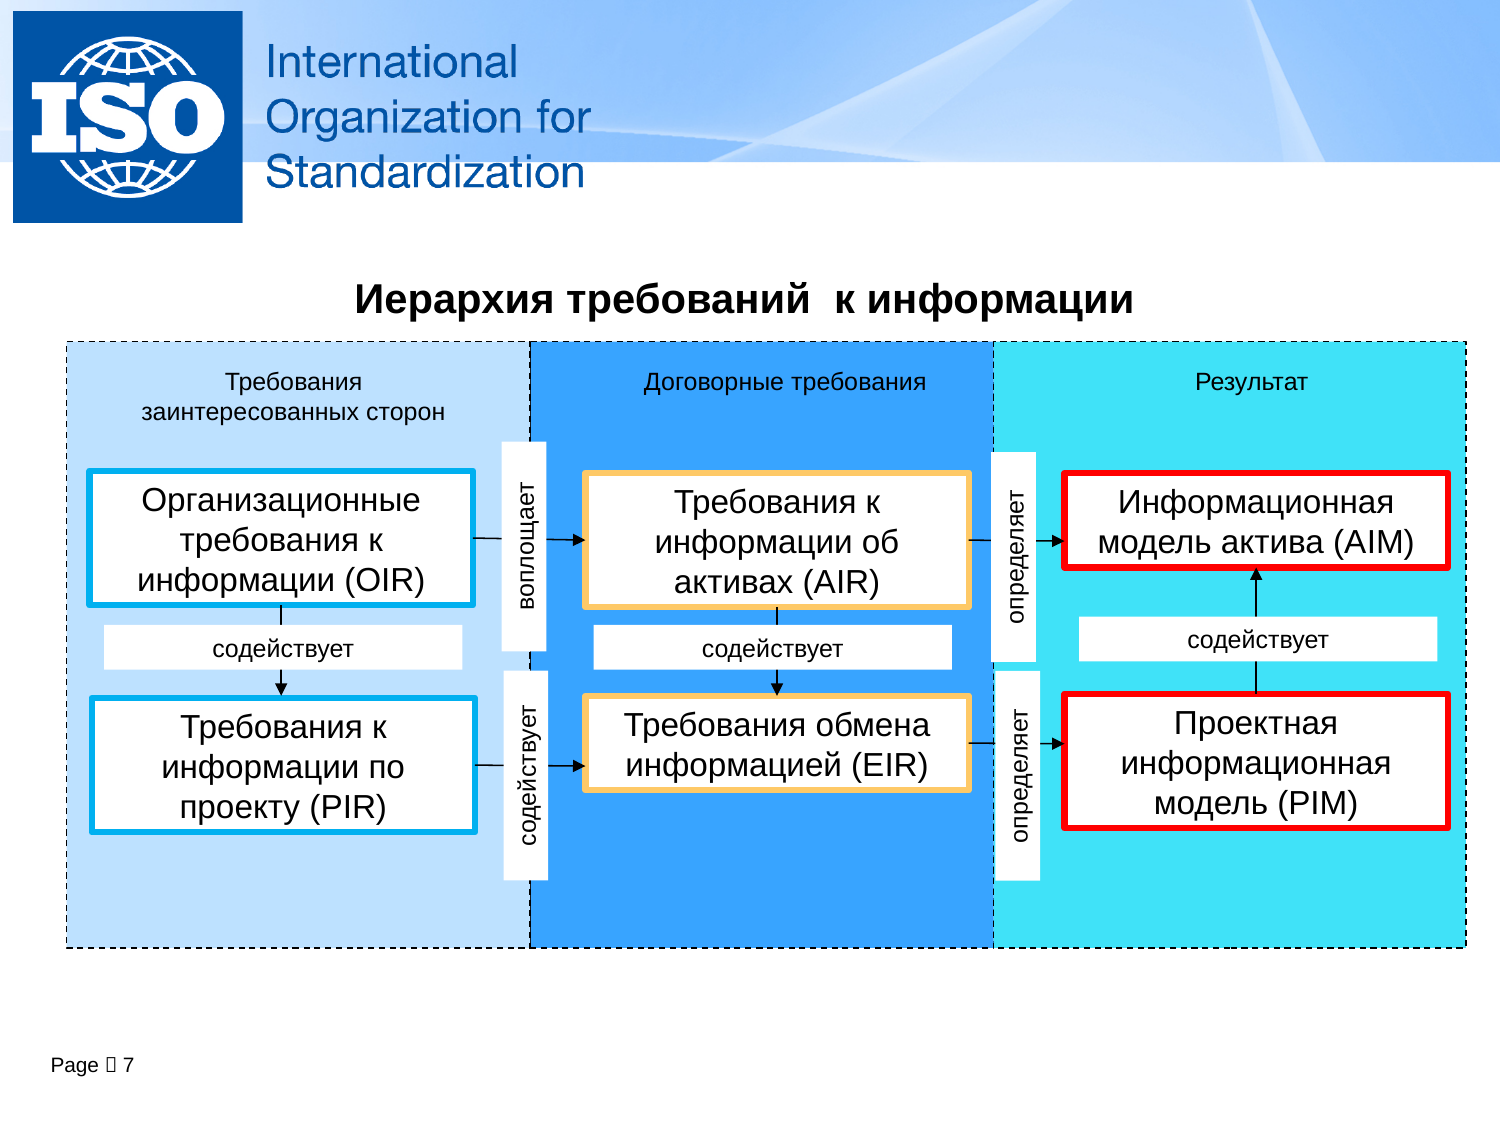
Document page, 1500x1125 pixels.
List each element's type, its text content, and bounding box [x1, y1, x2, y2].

text_box воплощает [501, 551, 547, 652]
text_box содействует [104, 624, 276, 670]
text_box содействует [593, 624, 772, 670]
text_box определяет [991, 452, 1036, 540]
text_box содействует [1260, 616, 1438, 662]
text_box содействует [285, 624, 463, 670]
text_box Информационная модель актива (АIM) [1064, 472, 1448, 568]
text_box содействует [503, 670, 549, 765]
text_box Проектная информационная модель (PIM) [1064, 693, 1448, 829]
text_box Требования к информации об активах (АIR) [585, 472, 969, 608]
picture [0, 0, 1500, 1125]
text_box определяет [991, 550, 1036, 662]
text_box содействует [782, 624, 952, 670]
list Иерархия требований к информации [45, 289, 1445, 989]
text_box [1445, 341, 1466, 948]
text_box воплощает [501, 441, 547, 537]
text_box Результат [1072, 358, 1432, 403]
text_box определяет [995, 753, 1041, 881]
text_box Требования к информации по проекту (PIR) [91, 697, 475, 833]
text_box Требования обмена информацией (ЕIR) [585, 695, 969, 791]
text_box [472, 538, 586, 542]
text_box содействует [503, 775, 549, 881]
text_box Организационные требования к информации (OIR) [89, 470, 473, 606]
text_box содействует [1079, 616, 1251, 662]
text_box Договорные требования [606, 358, 965, 403]
text_box определяет [995, 670, 1041, 743]
text_box Требования заинтересованных сторон [114, 358, 473, 433]
